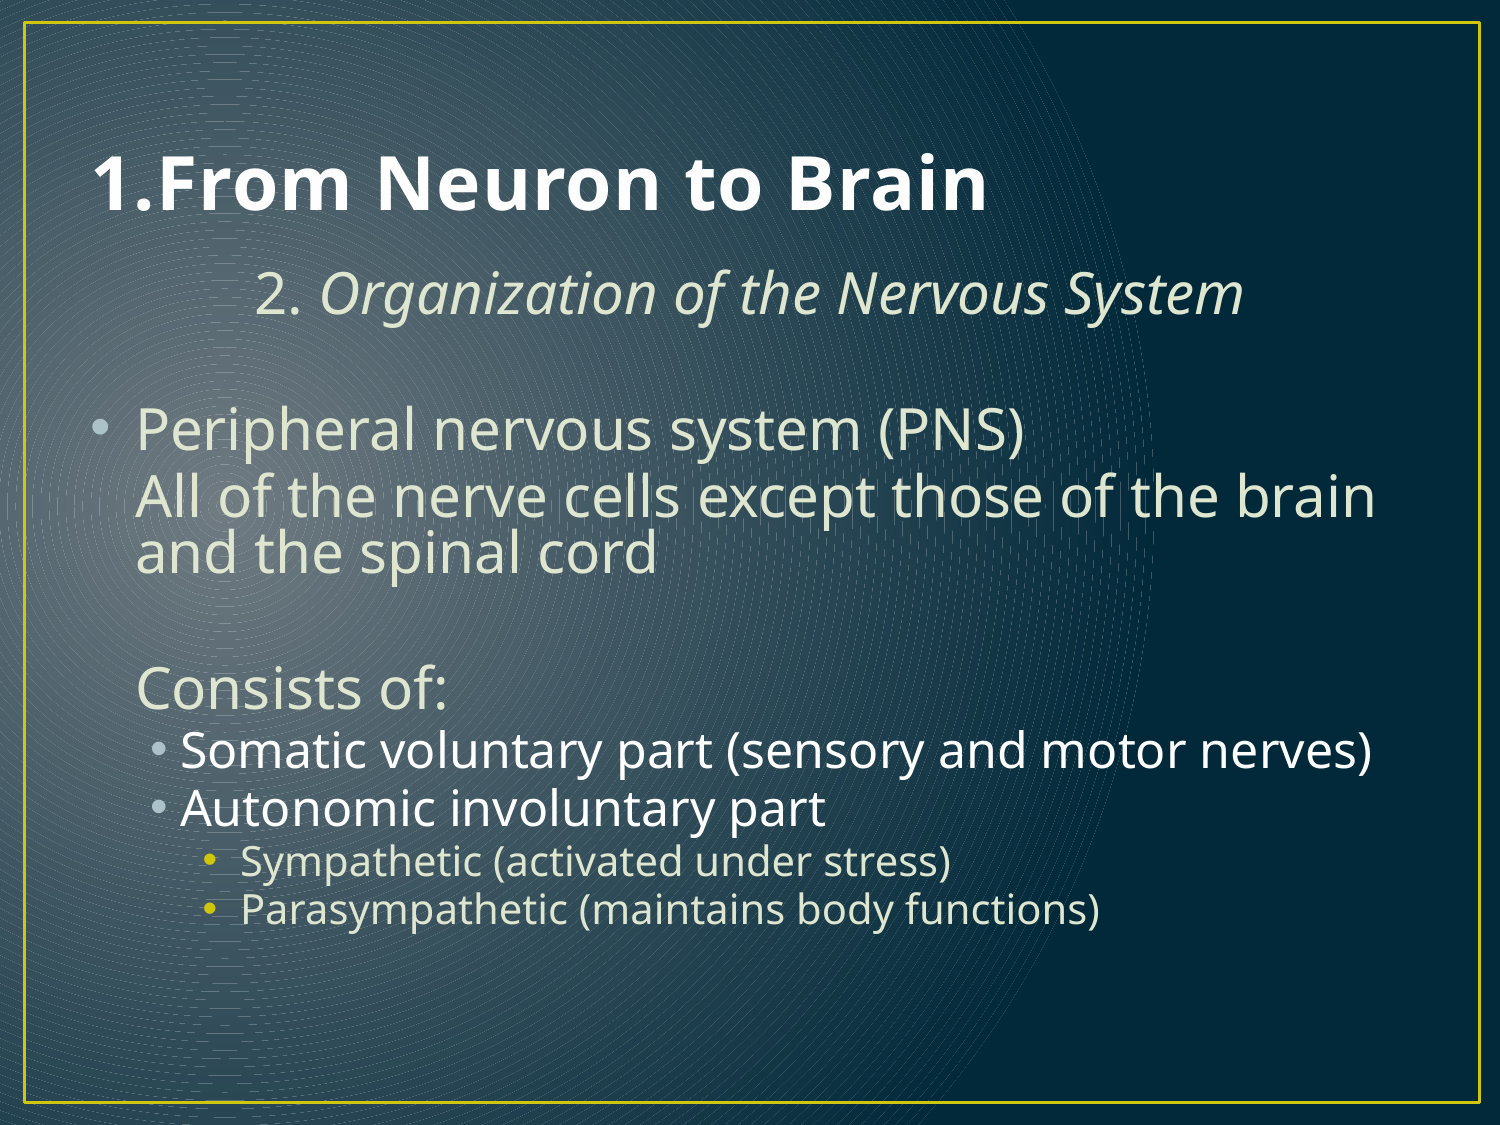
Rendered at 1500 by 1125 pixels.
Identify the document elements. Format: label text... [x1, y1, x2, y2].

title 1.From Neuron to Brain [75, 45, 1425, 233]
list 2. Organization of the Nervous System Peripheral nervous system (PNS) All of the nerve cells except those of the brain and the spinal cord Consists of: Somatic voluntary part (sensory and motor nerves) Autonomic involuntary part Sympathetic (activated under stress) Parasympathetic (maintains body functions) [75, 262, 1425, 1005]
